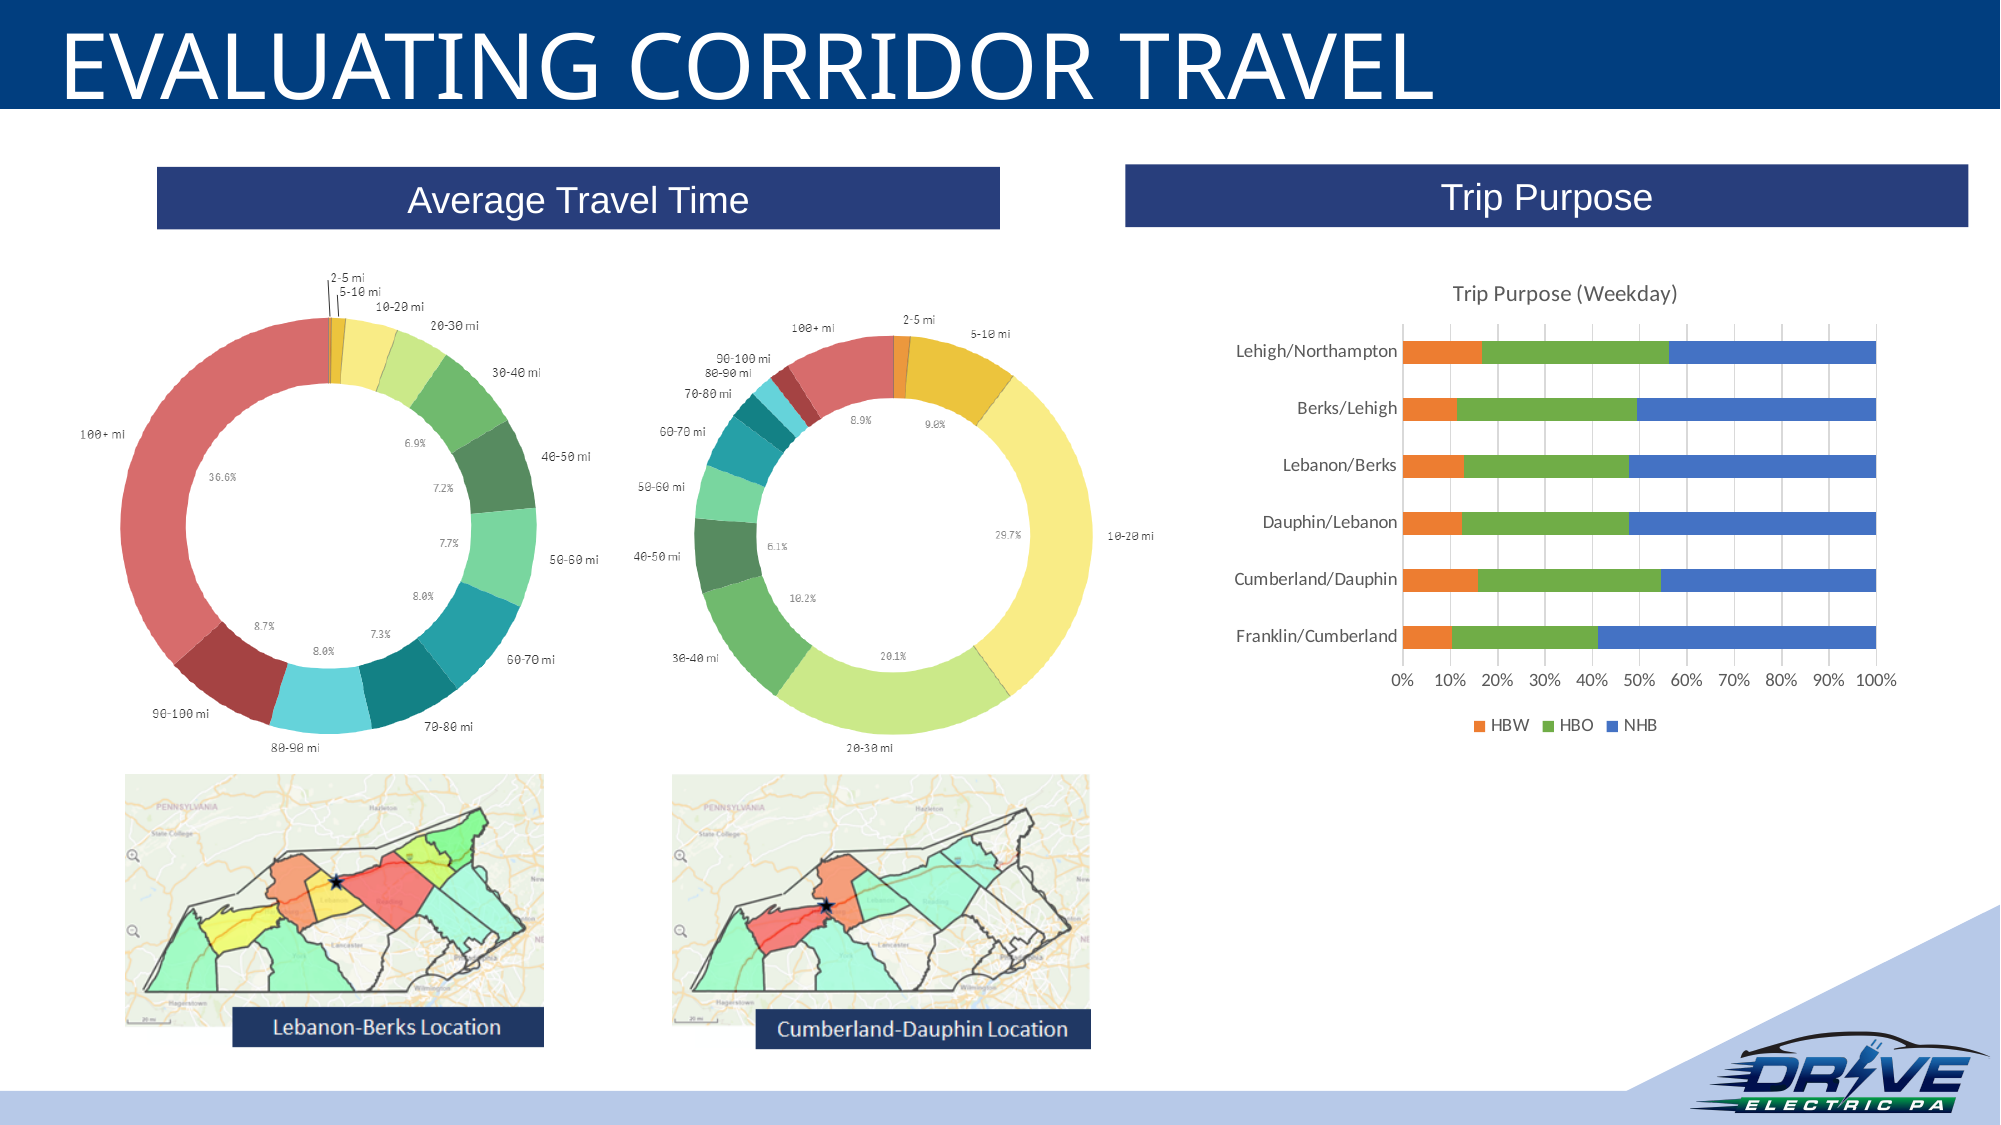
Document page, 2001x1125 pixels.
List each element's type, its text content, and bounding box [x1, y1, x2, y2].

text_box Trip Purpose [1124, 163, 1969, 228]
picture [1676, 1009, 2001, 1125]
picture [672, 774, 1091, 1058]
picture [125, 774, 544, 1056]
picture [77, 268, 601, 758]
picture [631, 313, 1155, 752]
list Evaluating Corridor Travel [43, 12, 2000, 132]
text_box Average Travel Time [156, 166, 1001, 230]
chart [1220, 259, 1912, 743]
